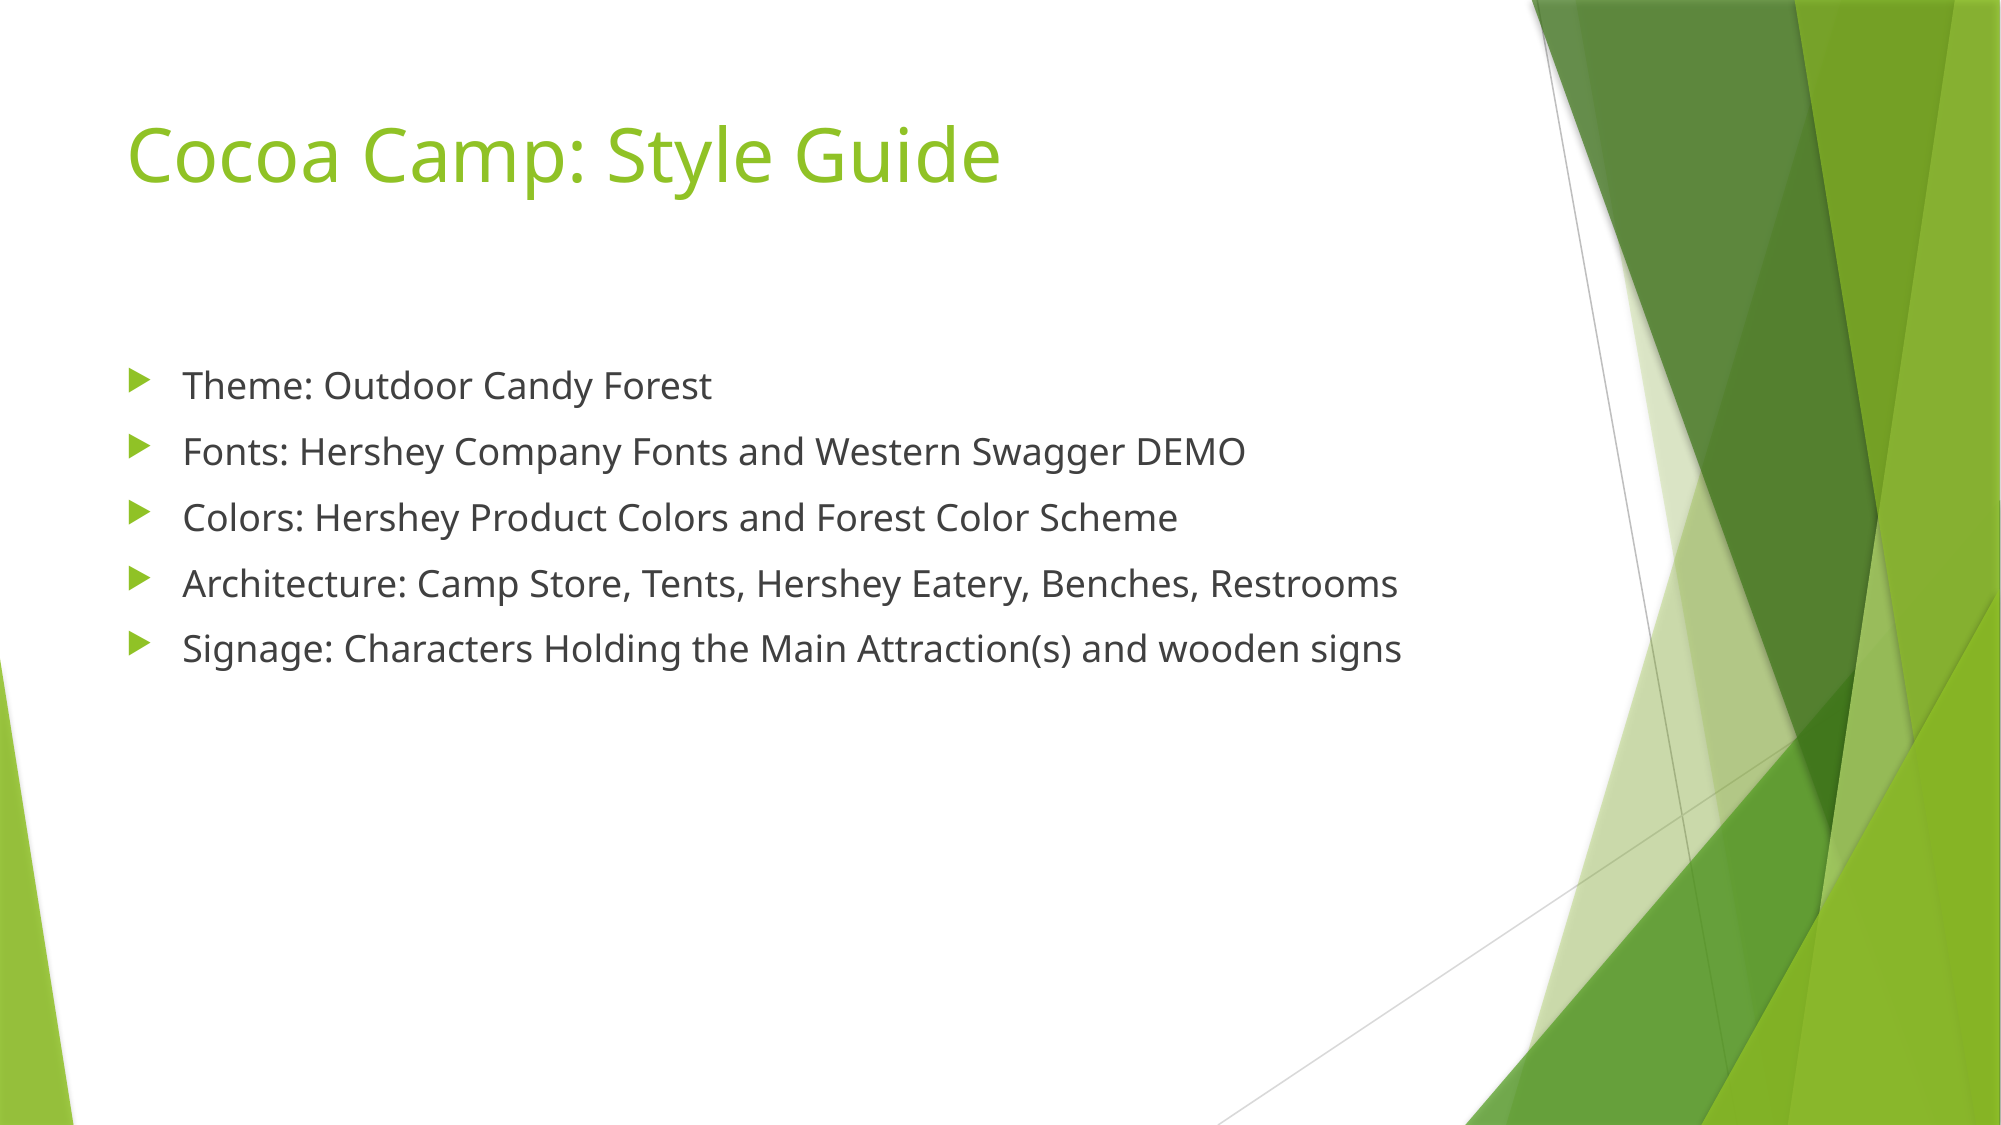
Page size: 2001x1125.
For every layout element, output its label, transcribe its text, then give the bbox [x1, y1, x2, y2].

title Cocoa Camp: Style Guide [111, 99, 1522, 317]
list Theme: Outdoor Candy Forest Fonts: Hershey Company Fonts and Western Swagger DEMO Colors: Hershey Product Colors and Forest Color Scheme Architecture: Camp Store, Tents, Hershey Eatery, Benches, Restrooms Signage: Characters Holding the Main Attraction(s) and wooden signs [111, 354, 1522, 992]
